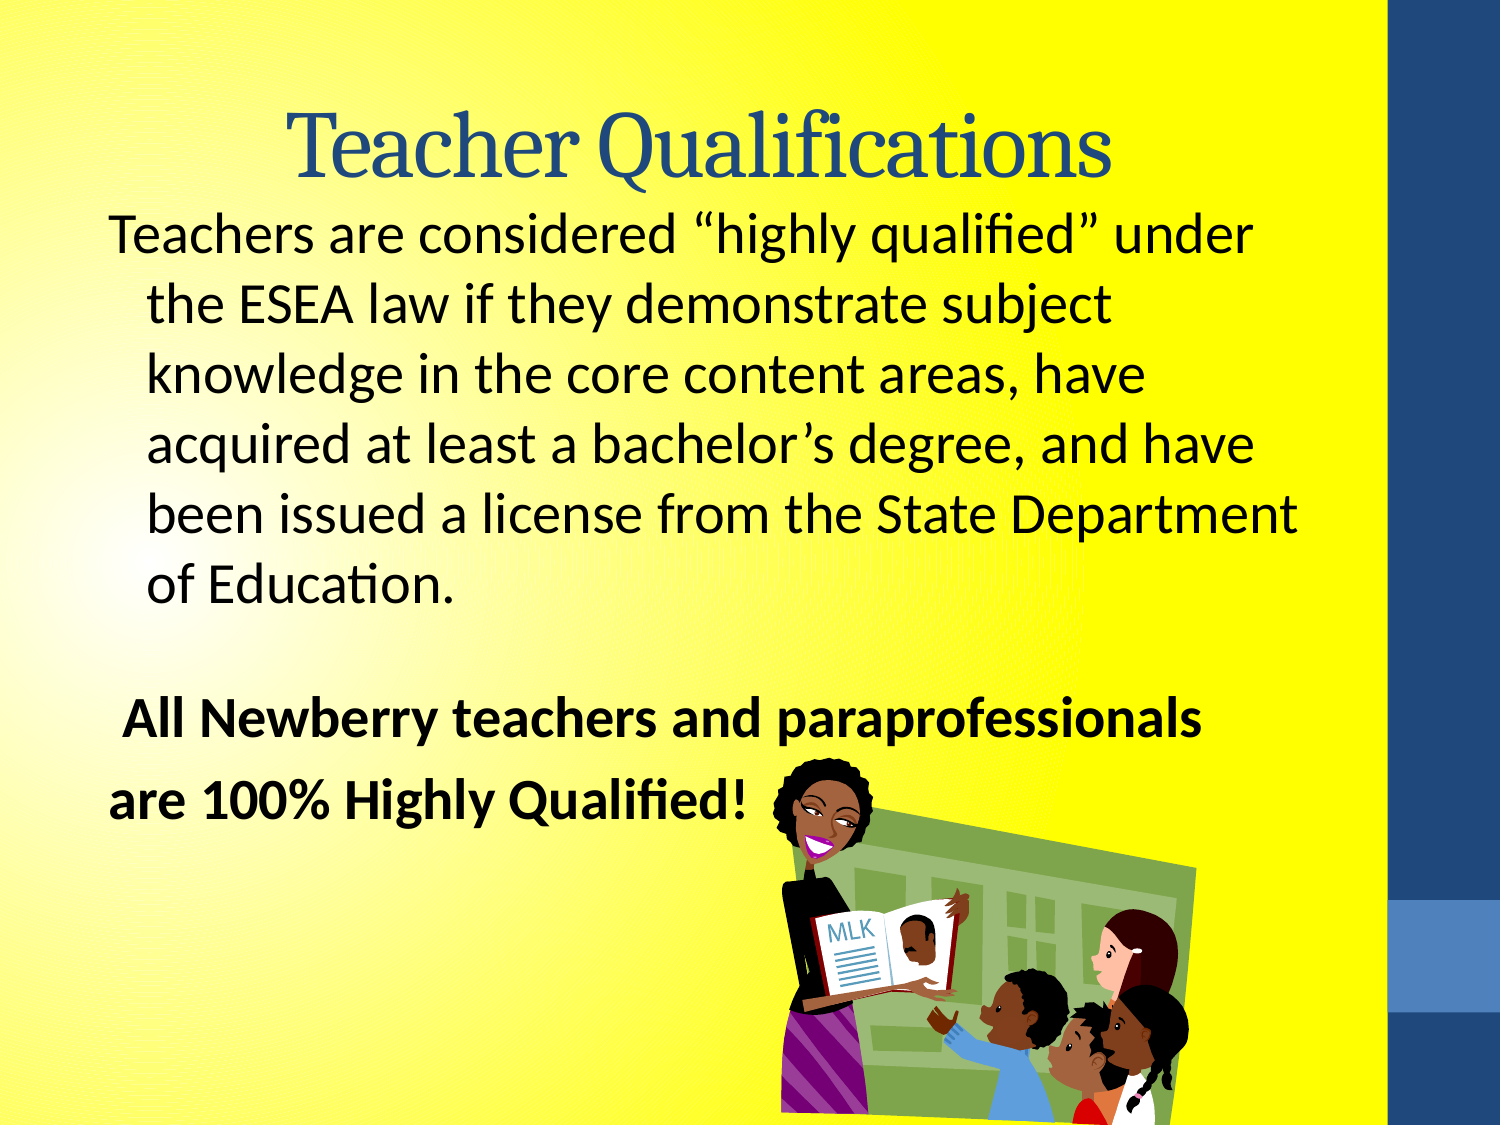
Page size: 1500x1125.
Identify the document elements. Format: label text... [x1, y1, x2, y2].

title Teacher Qualifications [75, 45, 1325, 187]
list Teachers are considered “highly qualified” under the ESEA law if they demonstrate subject knowledge in the core content areas, have acquired at least a bachelor’s degree, and have been issued a license from the State Department of Education. All Newberry teachers and paraprofessionals are 100% Highly Qualified! [75, 187, 1325, 1050]
picture [749, 734, 1220, 1125]
